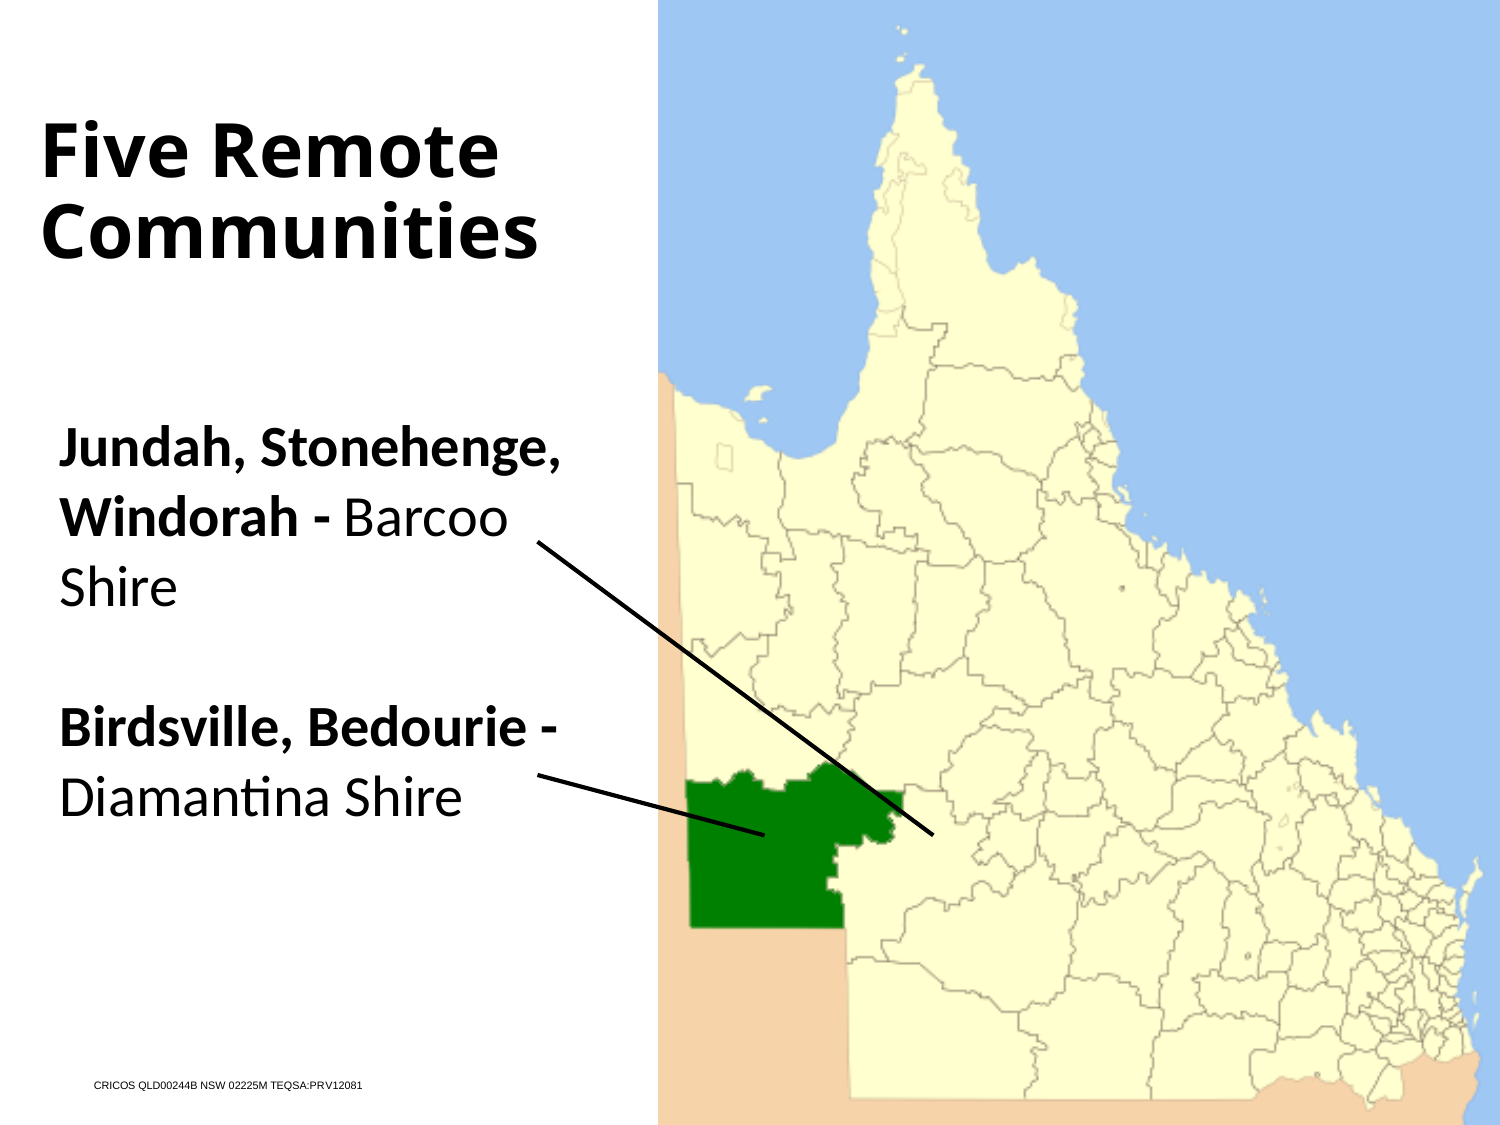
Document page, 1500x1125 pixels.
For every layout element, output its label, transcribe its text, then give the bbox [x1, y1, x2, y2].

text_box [537, 541, 934, 836]
text_box Jundah, Stonehenge, Windorah - Barcoo Shire Birdsville, Bedourie - Diamantina Shire [44, 349, 607, 957]
title Five Remote Communities [24, 145, 658, 242]
picture [658, 0, 1500, 1125]
